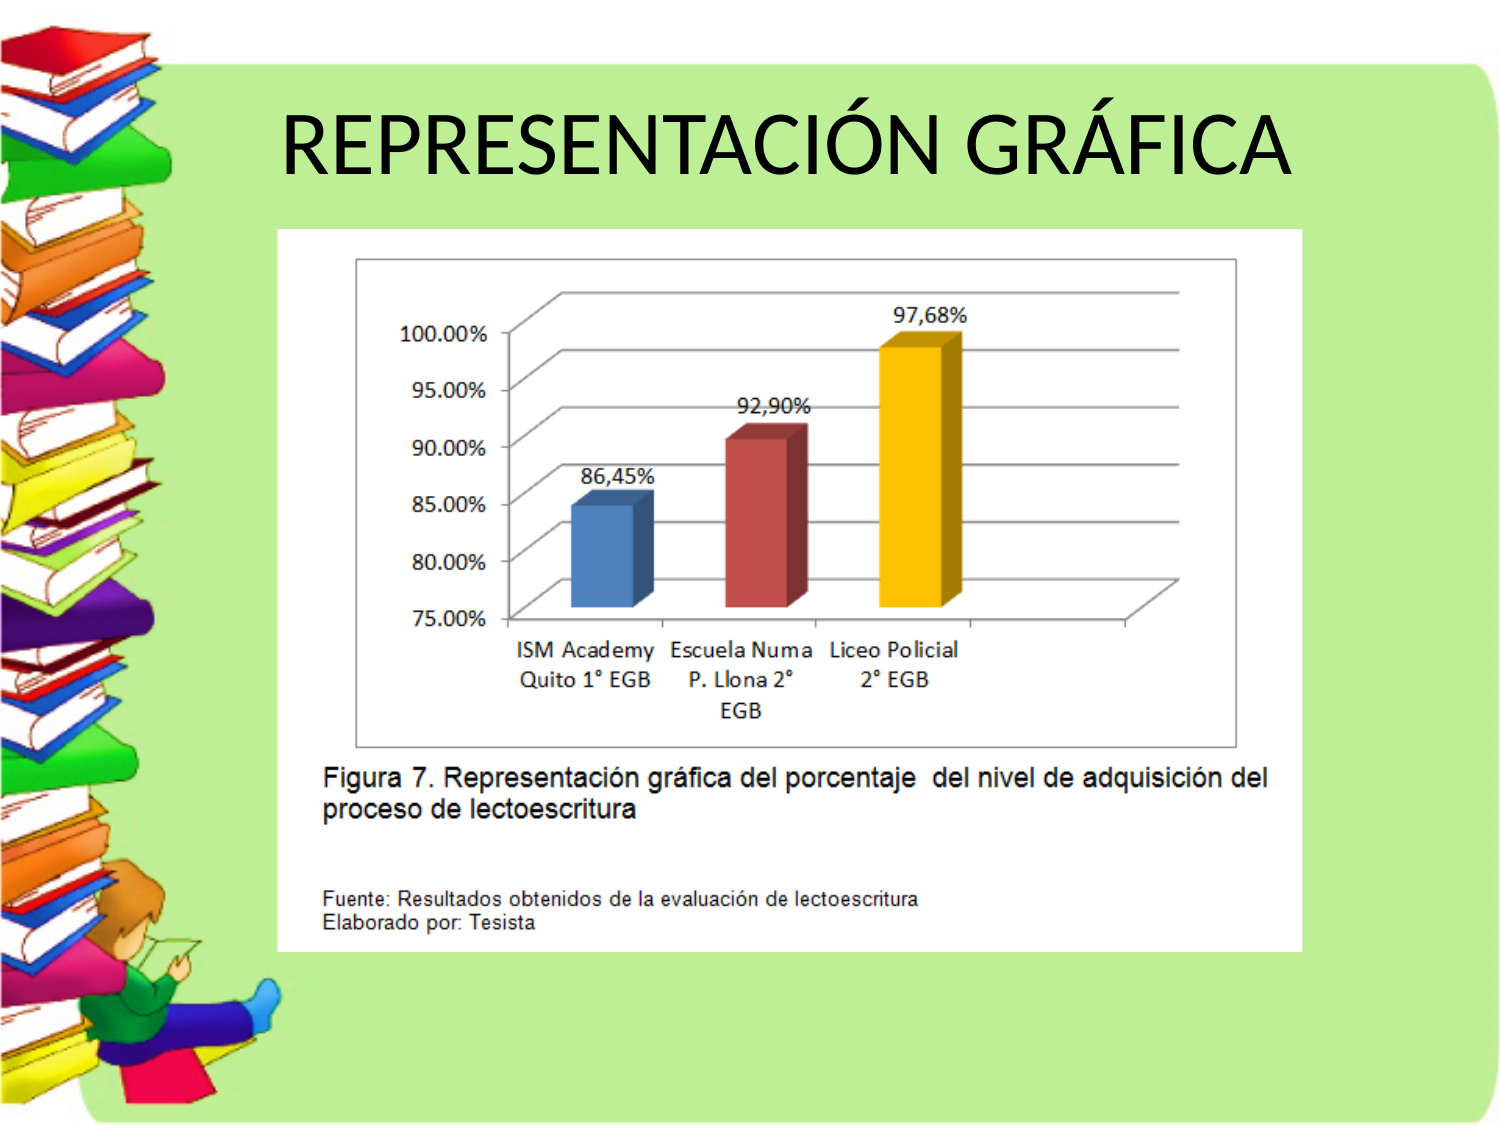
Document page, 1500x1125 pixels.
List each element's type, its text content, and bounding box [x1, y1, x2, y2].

title REPRESENTACIÓN GRÁFICA [112, 44, 1463, 233]
picture [0, 0, 1500, 1125]
